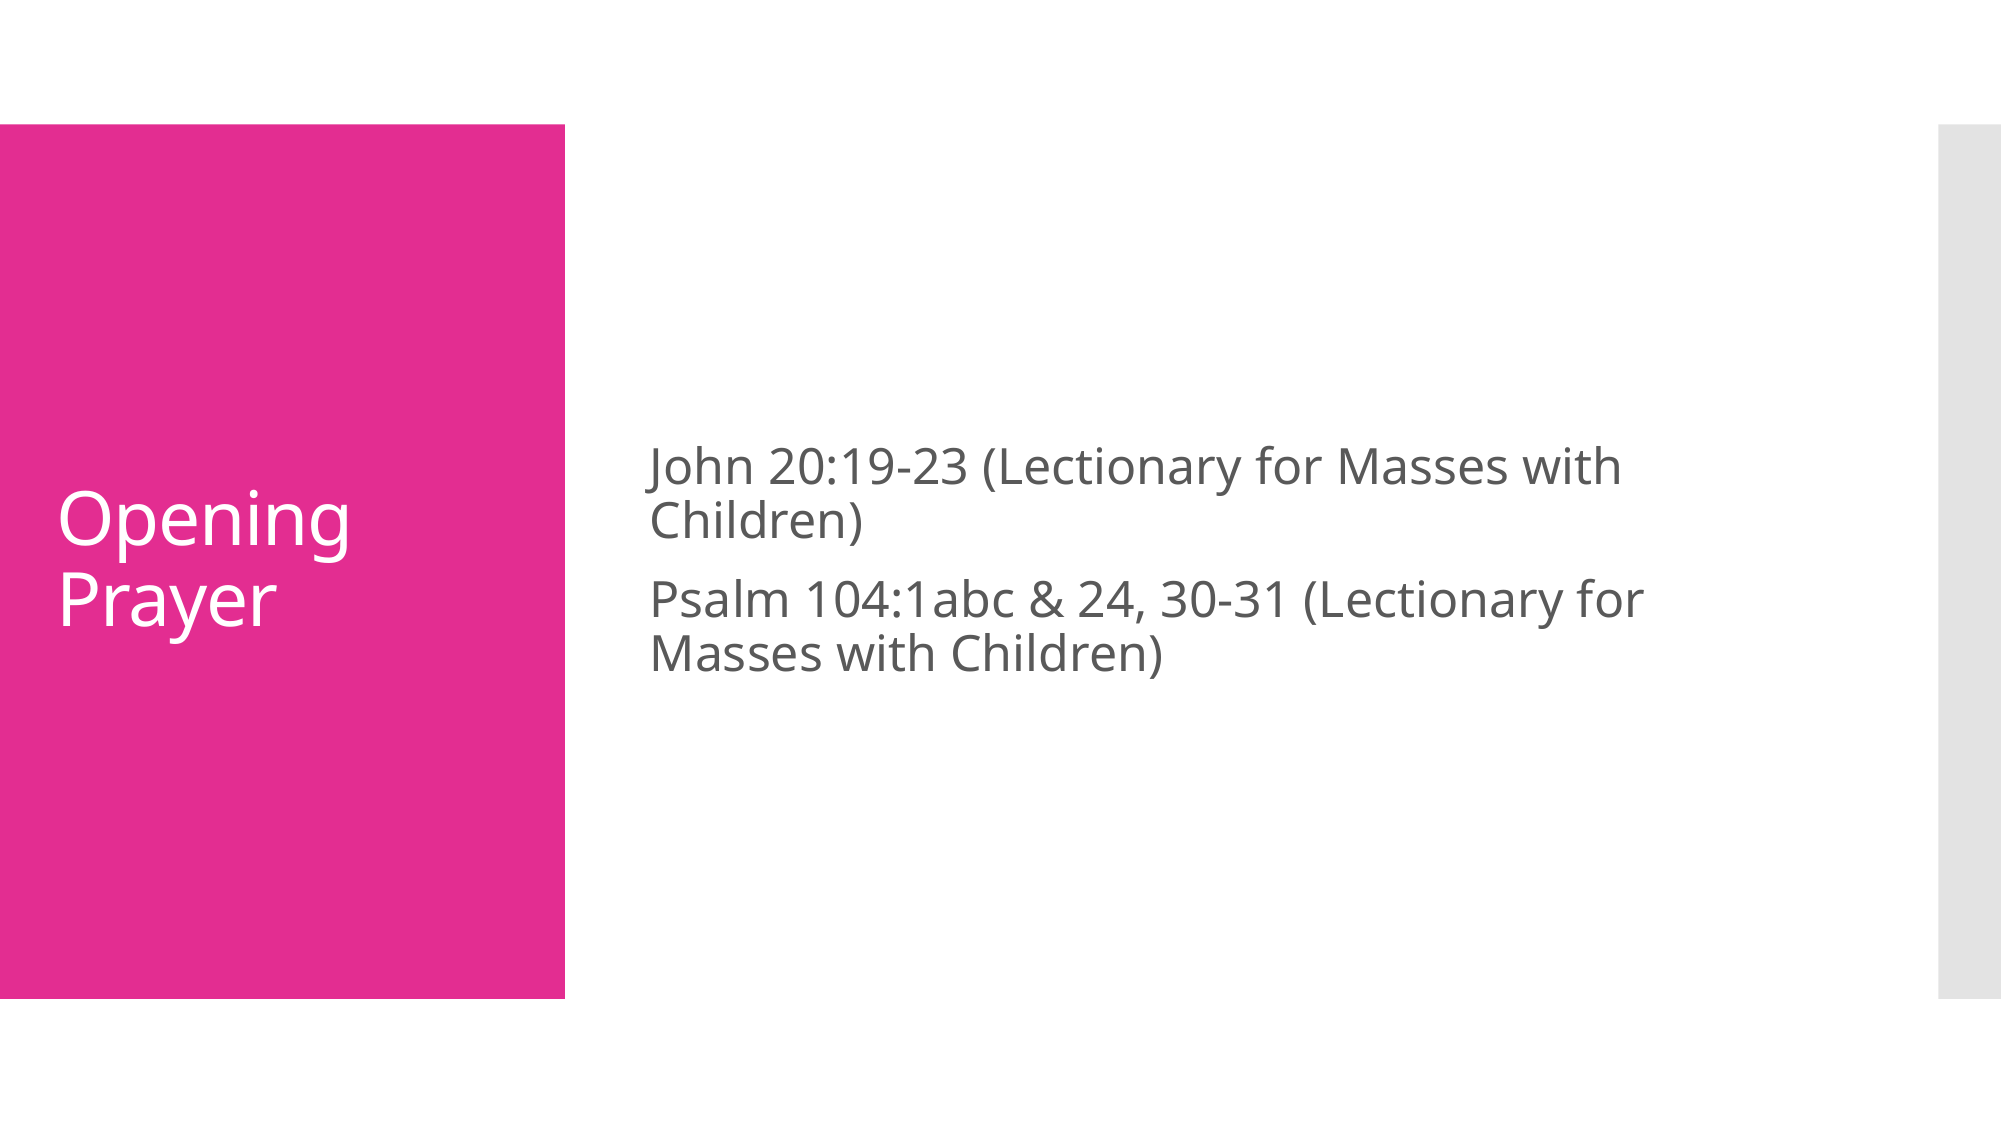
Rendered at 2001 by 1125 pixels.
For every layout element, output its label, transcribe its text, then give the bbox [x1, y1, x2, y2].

title Opening Prayer [41, 184, 525, 940]
list John 20:19-23 (Lectionary for Masses with Children) Psalm 104:1abc & 24, 30-31 (Lectionary for Masses with Children) [634, 141, 1835, 982]
